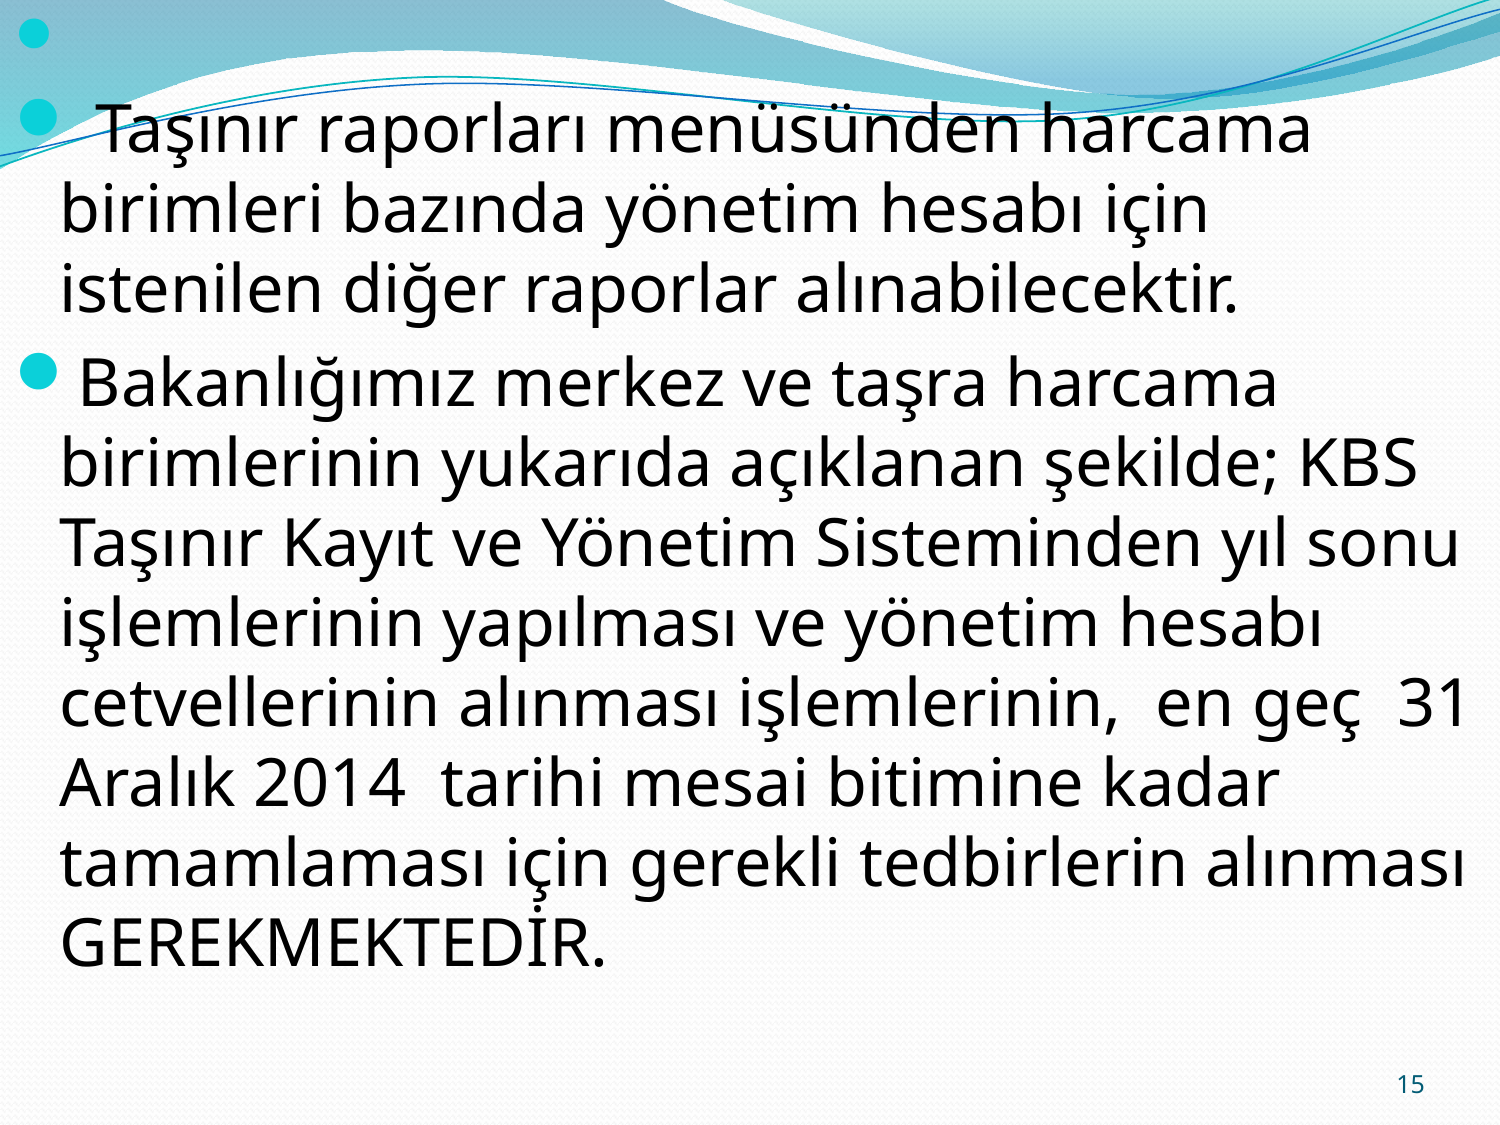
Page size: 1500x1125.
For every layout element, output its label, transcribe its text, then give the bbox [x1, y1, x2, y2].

list Taşınır raporları menüsünden harcama birimleri bazında yönetim hesabı için istenilen diğer raporlar alınabilecektir. Bakanlığımız merkez ve taşra harcama birimlerinin yukarıda açıklanan şekilde; KBS Taşınır Kayıt ve Yönetim Sisteminden yıl sonu işlemlerinin yapılması ve yönetim hesabı cetvellerinin alınması işlemlerinin, en geç 31 Aralık 2014 tarihi mesai bitimine kadar tamamlaması için gerekli tedbirlerin alınması GEREKMEKTEDİR. [0, 0, 1500, 1125]
